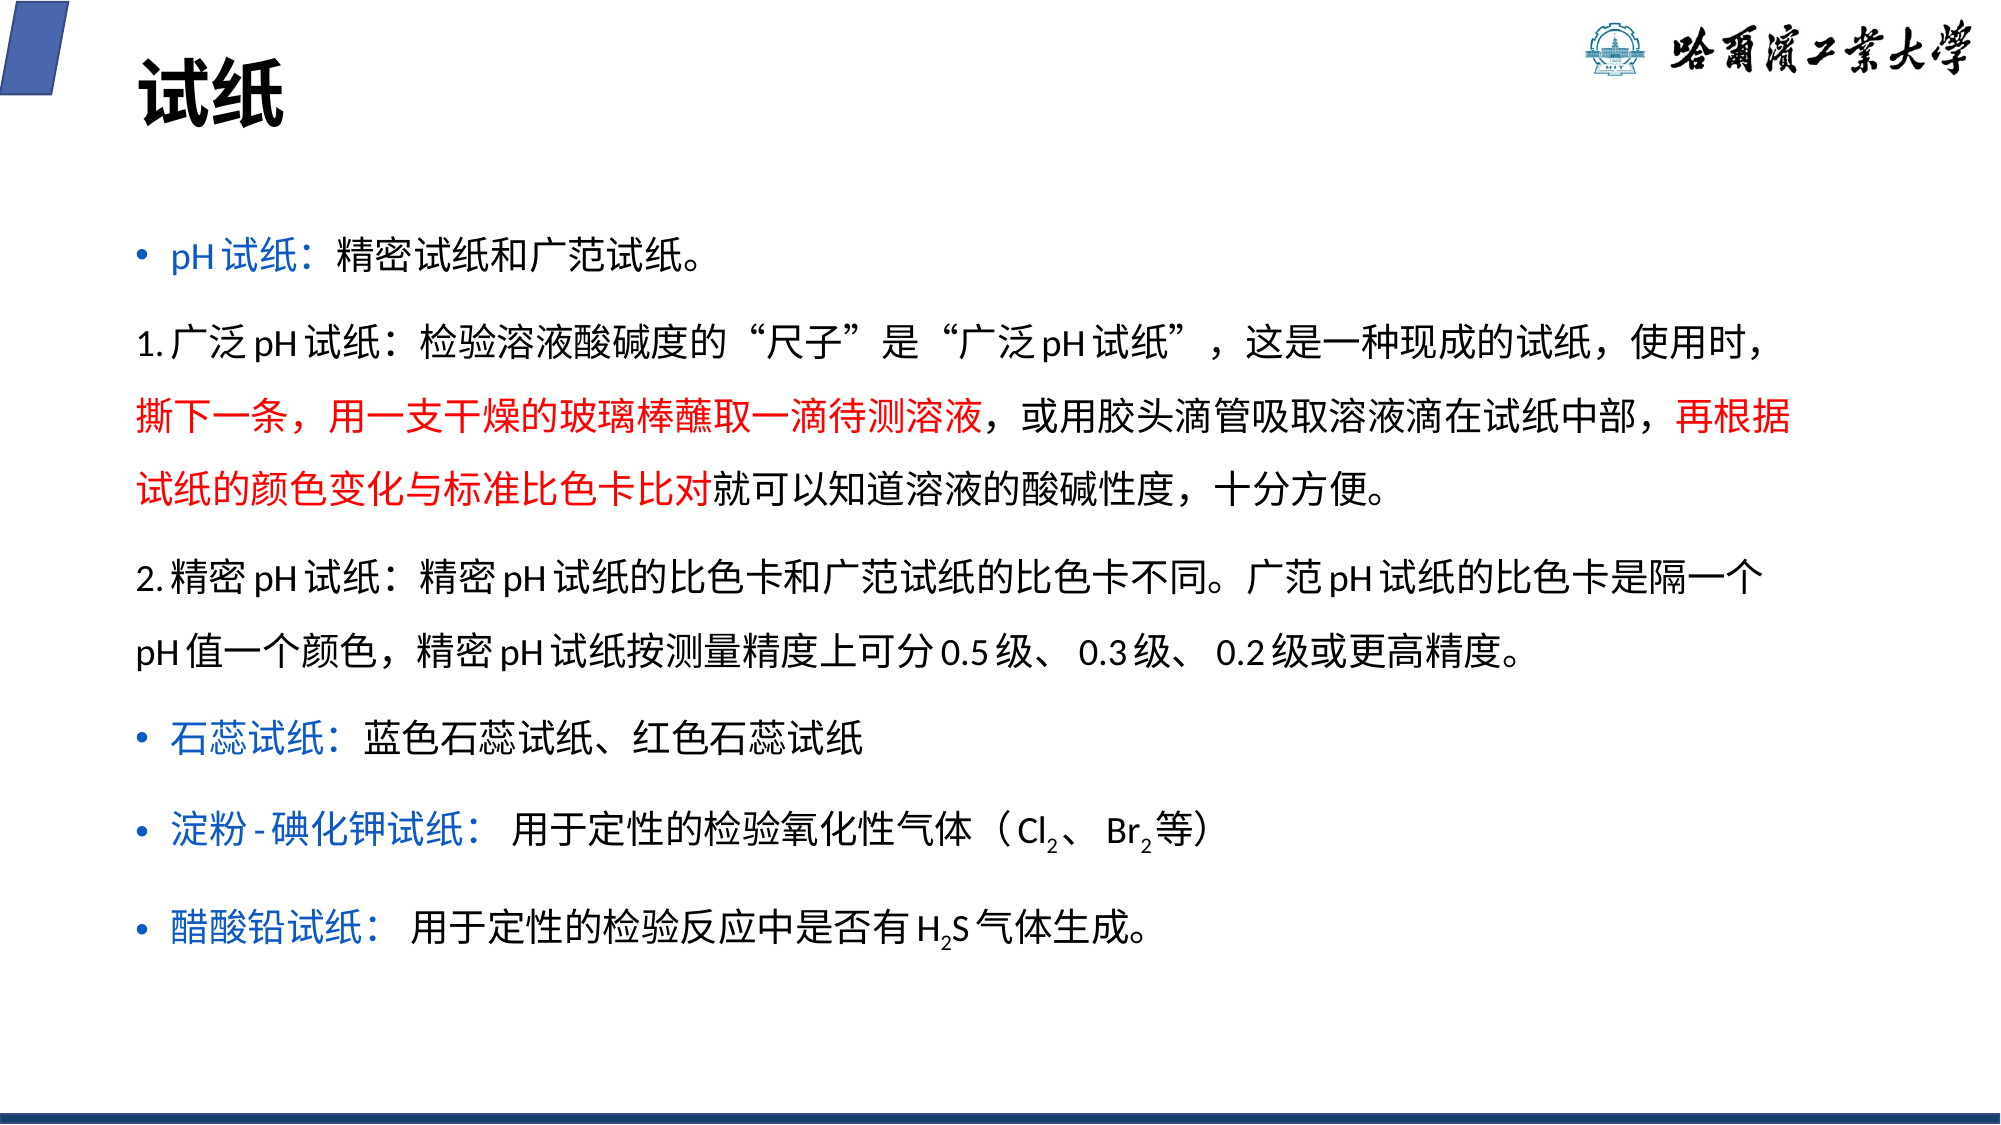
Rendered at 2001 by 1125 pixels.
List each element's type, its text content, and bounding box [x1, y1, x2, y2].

title 试纸 [120, 26, 560, 168]
picture [1580, 20, 1650, 80]
list pH试纸：精密试纸和广范试纸。 1.广泛pH试纸：检验溶液酸碱度的“尺子”是“广泛pH试纸”，这是一种现成的试纸，使用时，撕下一条，用一支干燥的玻璃棒蘸取一滴待测溶液，或用胶头滴管吸取溶液滴在试纸中部，再根据试纸的颜色变化与标准比色卡比对就可以知道溶液的酸碱性度，十分方便。 2.精密pH试纸：精密pH试纸的比色卡和广范试纸的比色卡不同。广范pH试纸的比色卡是隔一个pH值一个颜色，精密pH试纸按测量精度上可分0.5级、0.3级、0.2级或更高精度。 石蕊试纸：蓝色石蕊试纸、红色石蕊试纸 淀粉-碘化钾试纸： 用于定性的检验氧化性气体（Cl2、Br2等） 醋酸铅试纸： 用于定性的检验反应中是否有H2S气体生成。 [120, 195, 1818, 965]
picture [1661, 18, 1981, 78]
